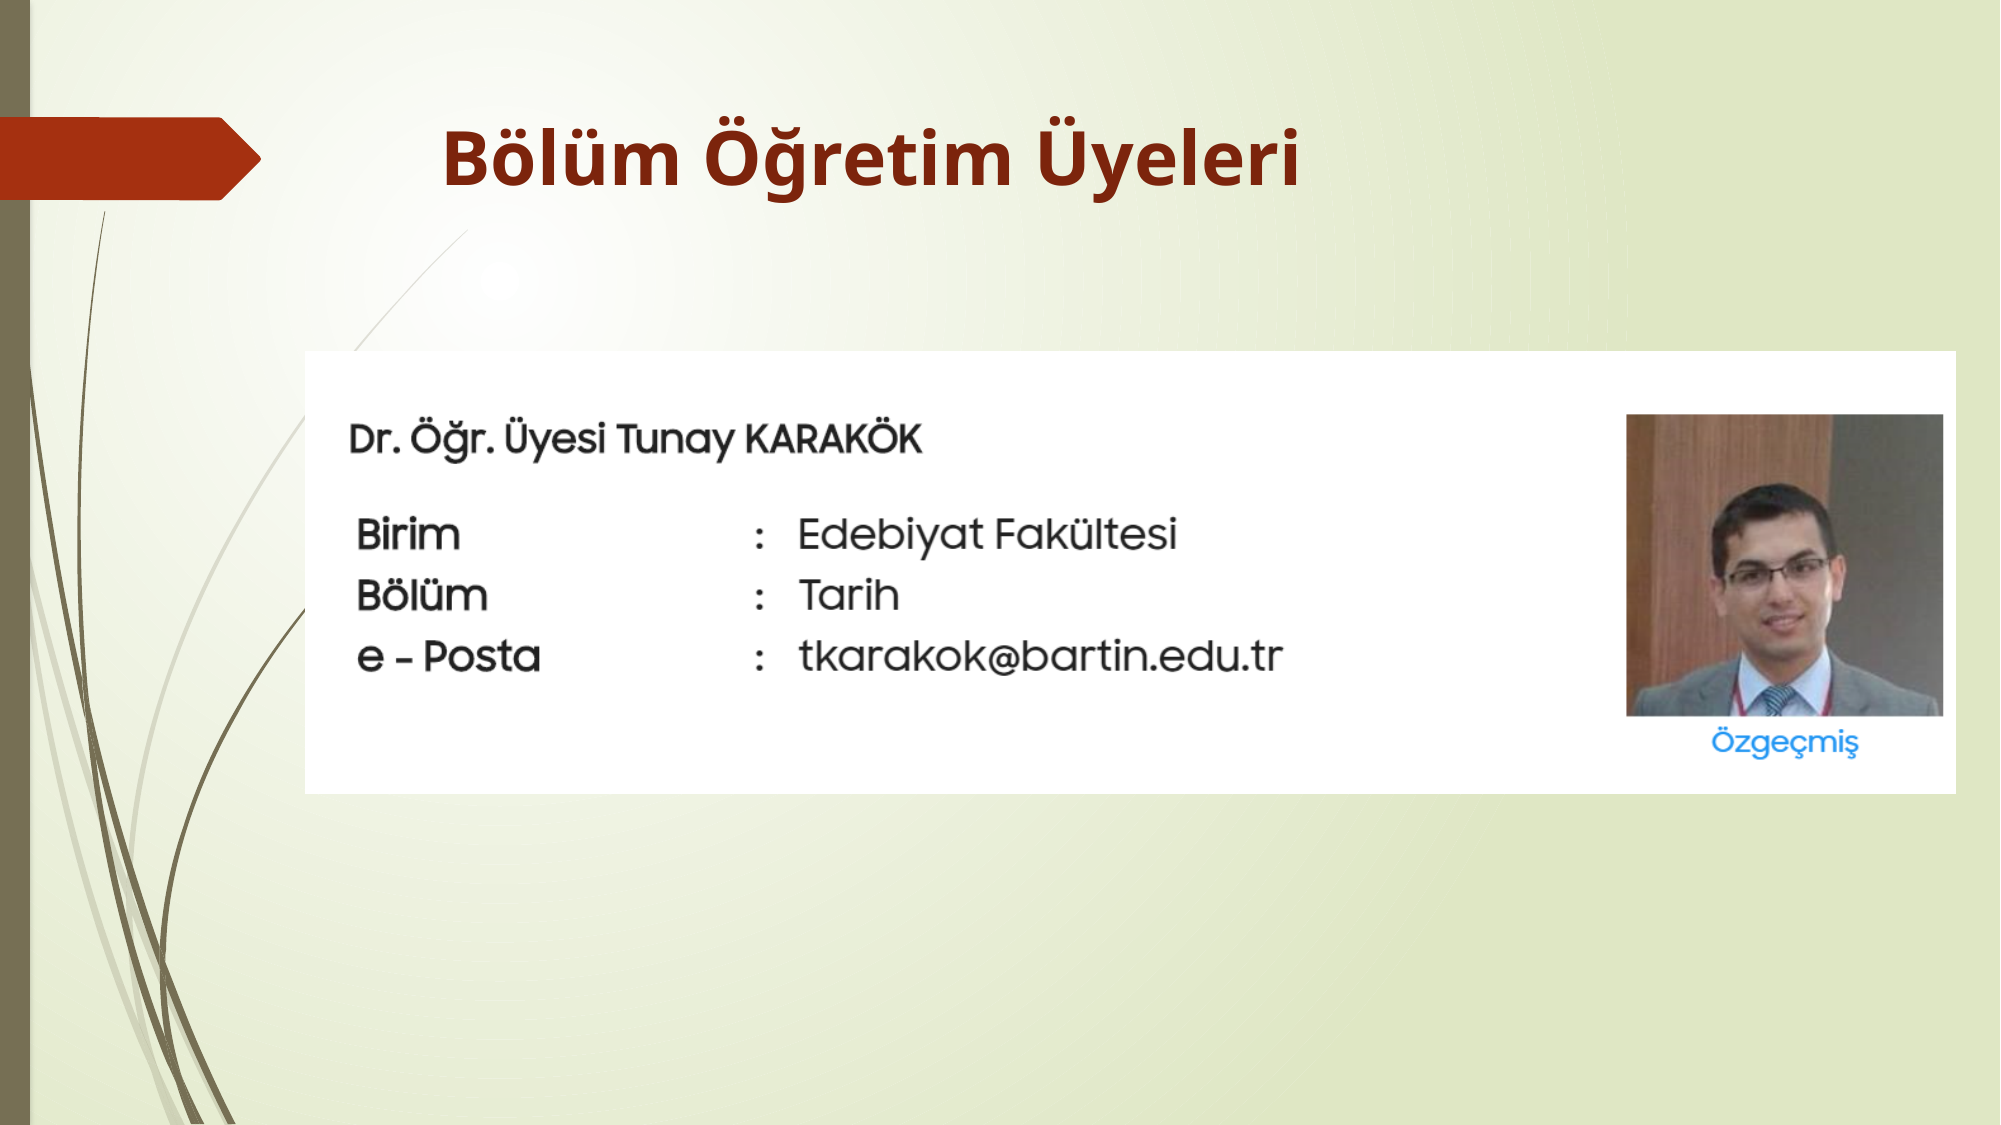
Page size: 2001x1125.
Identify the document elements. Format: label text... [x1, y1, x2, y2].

title Bölüm Öğretim Üyeleri [425, 102, 1888, 313]
picture [305, 351, 1956, 795]
